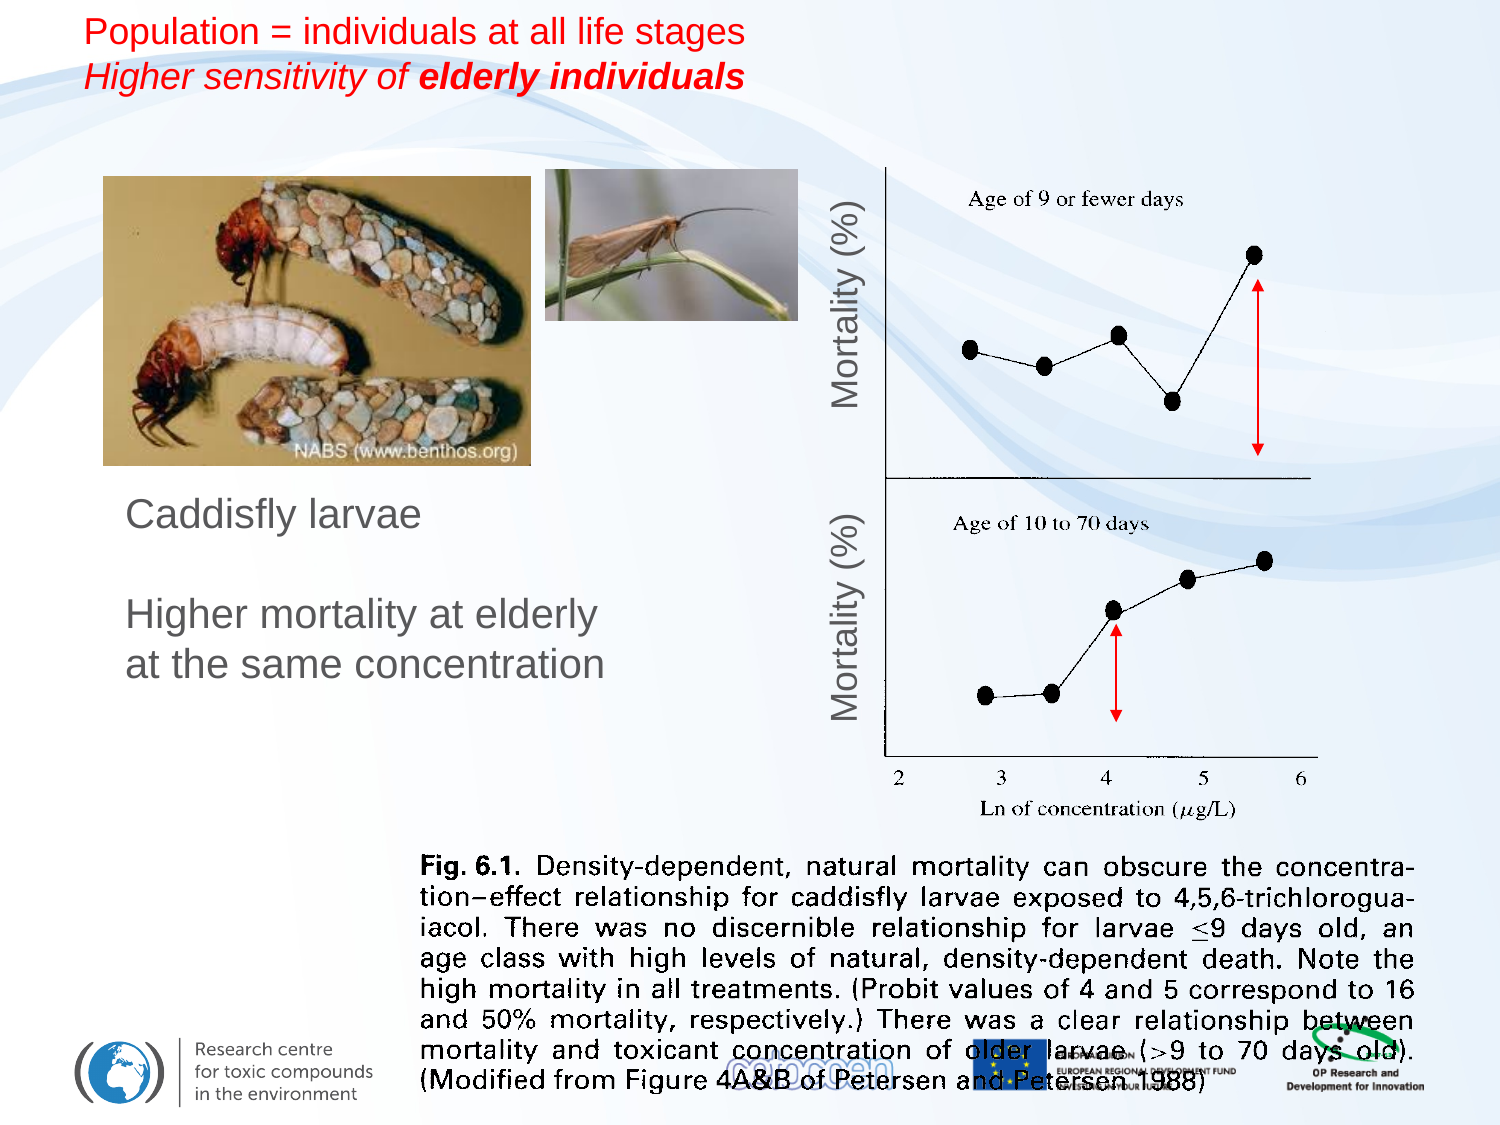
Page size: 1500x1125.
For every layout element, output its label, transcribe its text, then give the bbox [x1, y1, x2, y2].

text_box Mortality (%) [812, 185, 869, 426]
picture [0, 0, 1500, 1125]
text_box Caddisfly larvae Higher mortality at elderly at the same concentration [110, 479, 632, 695]
text_box Population = individuals at all life stages Higher sensitivity of elderly individuals [68, 0, 762, 105]
text_box Mortality (%) [811, 498, 869, 739]
